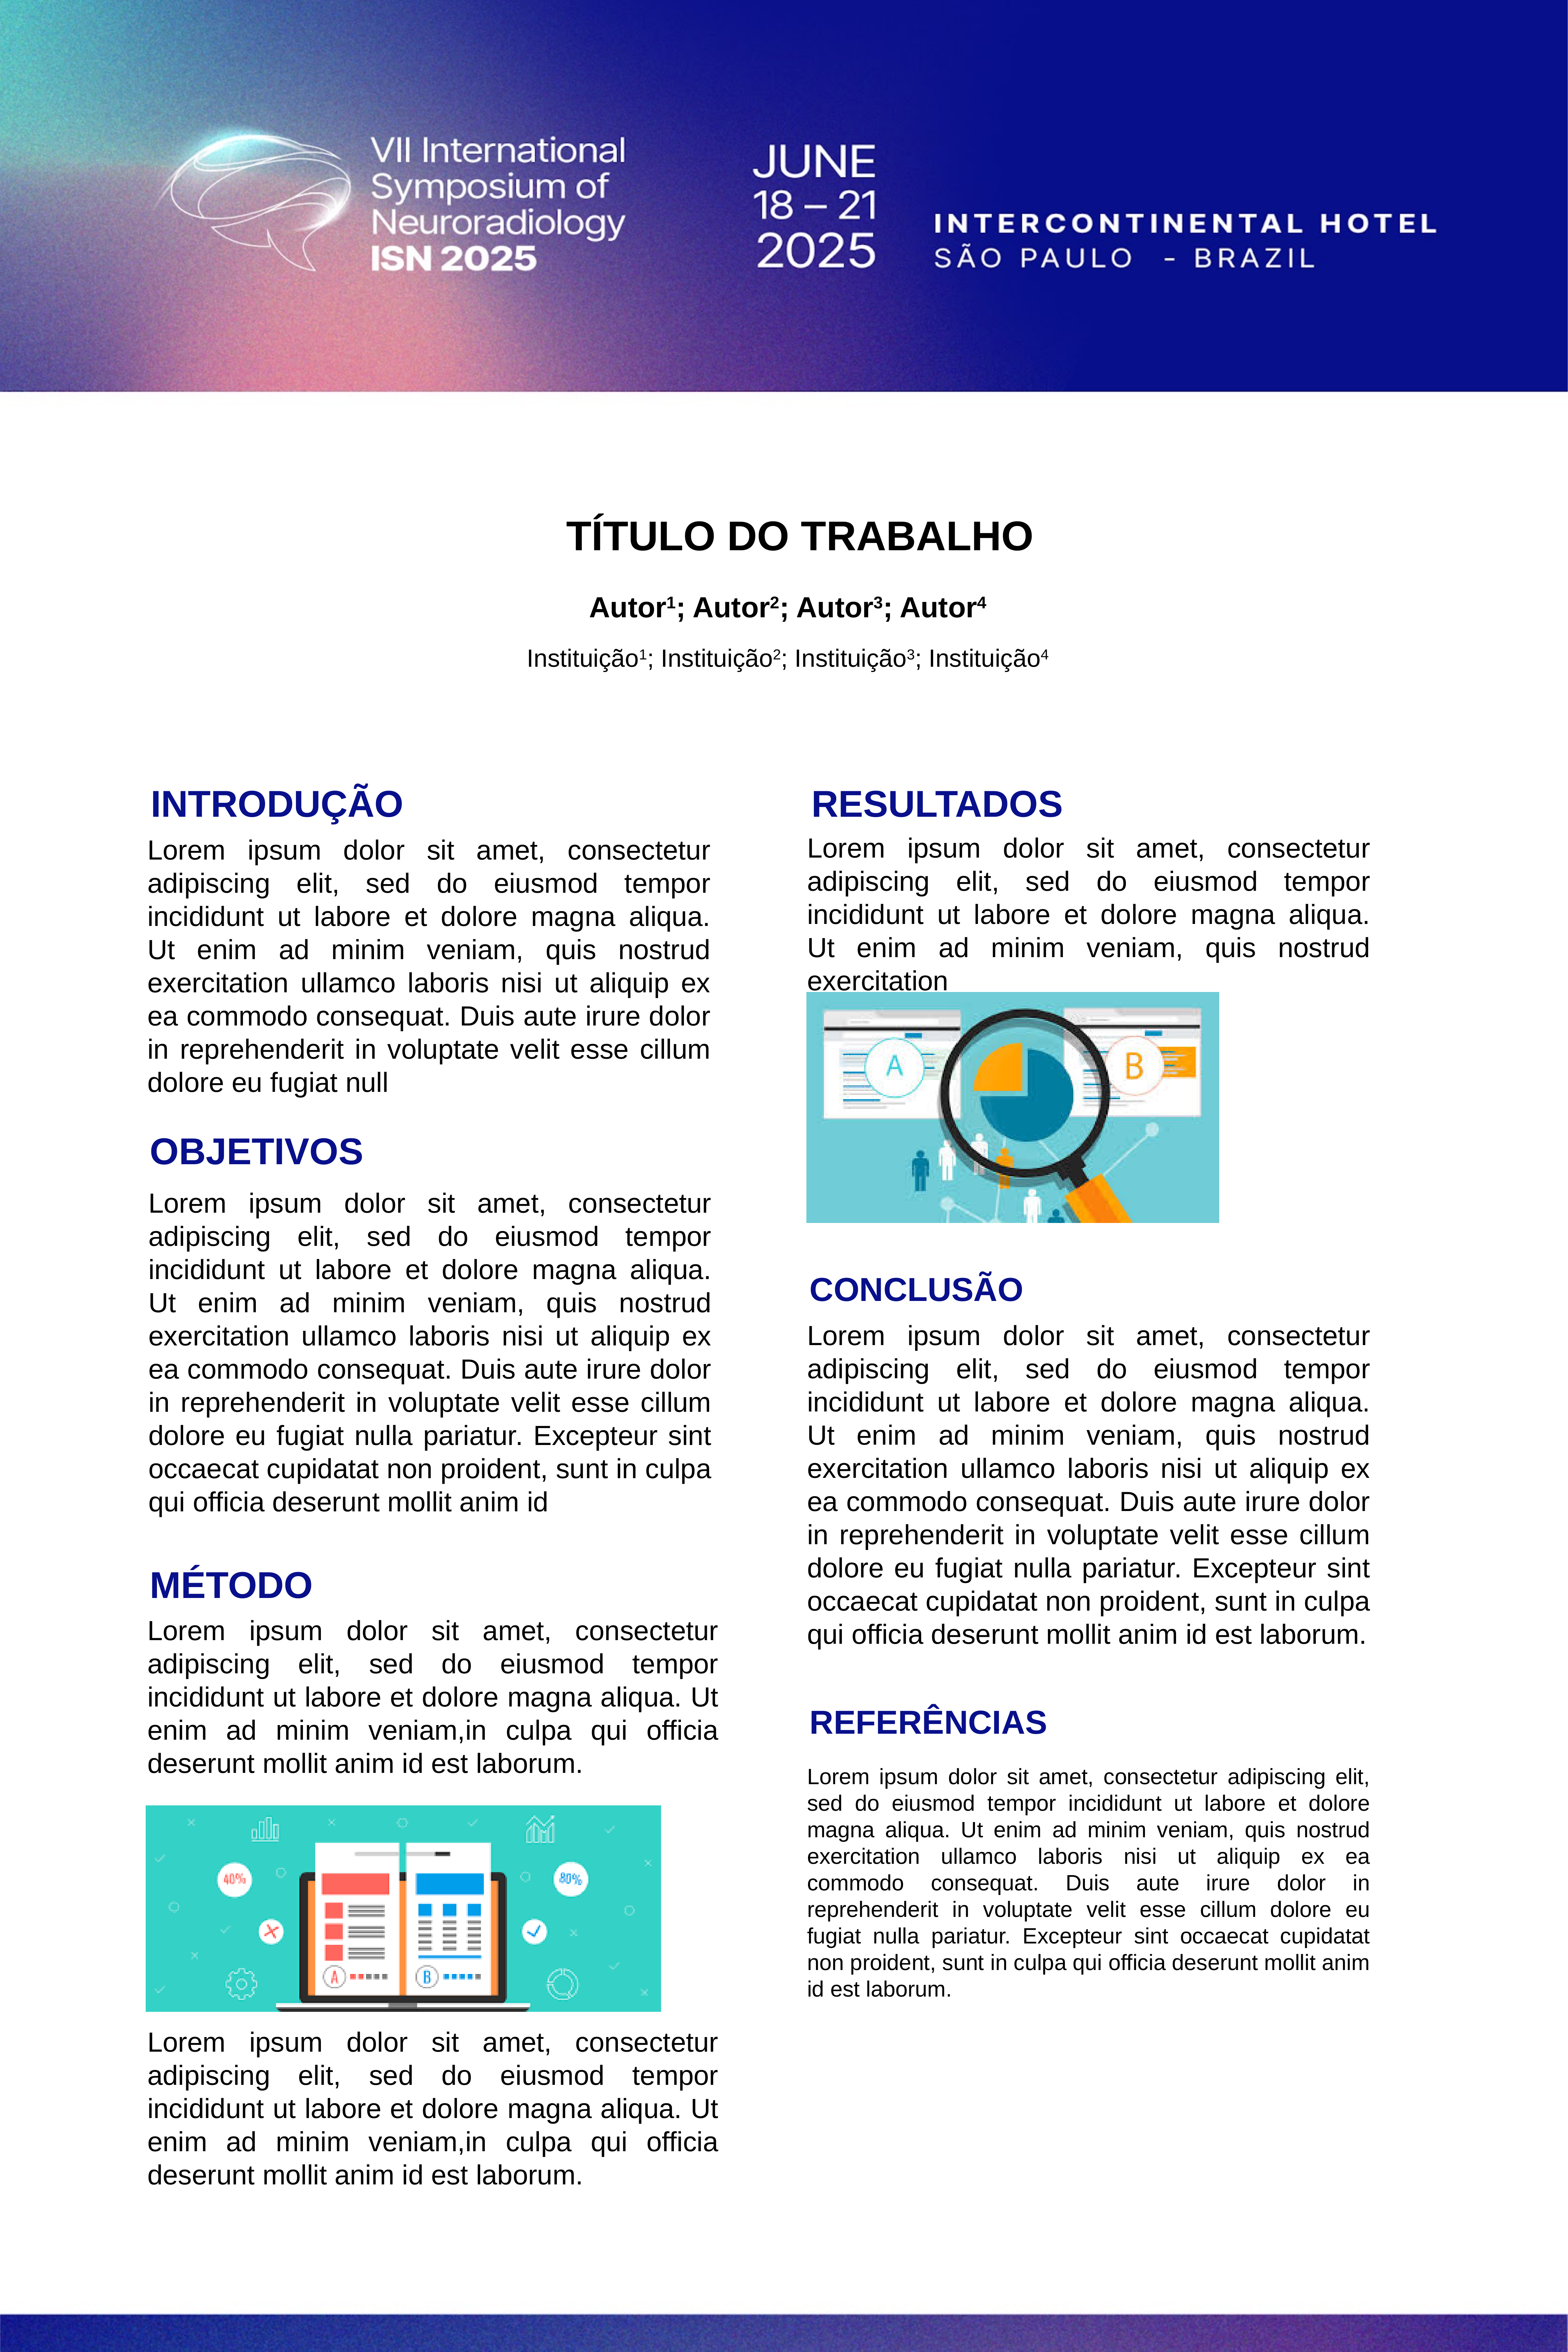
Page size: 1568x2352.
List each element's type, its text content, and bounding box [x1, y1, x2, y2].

text_box Lorem ipsum dolor sit amet, consectetur adipiscing elit, sed do eiusmod tempor incididunt ut labore et dolore magna aliqua. Ut enim ad minim veniam,in culpa qui officia deserunt mollit anim id est laborum. [145, 2021, 721, 2193]
text_box TÍTULO DO TRABALHO [296, 506, 1304, 562]
text_box INTRODUÇÃO [146, 777, 632, 827]
text_box Instituição1; Instituição2; Instituição3; Instituição4 [153, 638, 1423, 675]
text_box Lorem ipsum dolor sit amet, consectetur adipiscing elit, sed do eiusmod tempor incididunt ut labore et dolore magna aliqua. Ut enim ad minim veniam, quis nostrud exercitation ullamco laboris nisi ut aliquip ex ea commodo consequat. Duis aute irure dolor in reprehenderit in voluptate velit esse cillum dolore eu fugiat nulla pariatur. Excepteur sint occaecat cupidatat non proident, sunt in culpa qui officia deserunt mollit anim id est laborum. [804, 1315, 1373, 1652]
text_box Autor1; Autor2; Autor3; Autor4 [153, 583, 1423, 626]
text_box MÉTODO [145, 1558, 632, 1609]
text_box Lorem ipsum dolor sit amet, consectetur adipiscing elit, sed do eiusmod tempor incididunt ut labore et dolore magna aliqua. Ut enim ad minim veniam, quis nostrud exercitation ullamco laboris nisi ut aliquip ex ea commodo consequat. Duis aute irure dolor in reprehenderit in voluptate velit esse cillum dolore eu fugiat nulla pariatur. Excepteur sint occaecat cupidatat non proident, sunt in culpa qui officia deserunt mollit anim id est laborum. [804, 1760, 1373, 2004]
text_box Lorem ipsum dolor sit amet, consectetur adipiscing elit, sed do eiusmod tempor incididunt ut labore et dolore magna aliqua. Ut enim ad minim veniam, quis nostrud exercitation ullamco laboris nisi ut aliquip ex ea commodo consequat. Duis aute irure dolor in reprehenderit in voluptate velit esse cillum dolore eu fugiat nulla pariatur. Excepteur sint occaecat cupidatat non proident, sunt in culpa qui officia deserunt mollit anim id [146, 1182, 714, 1520]
text_box CONCLUSÃO [804, 1265, 1291, 1311]
text_box Lorem ipsum dolor sit amet, consectetur adipiscing elit, sed do eiusmod tempor incididunt ut labore et dolore magna aliqua. Ut enim ad minim veniam, quis nostrud exercitation [804, 827, 1373, 999]
text_box REFERÊNCIAS [804, 1698, 1291, 1744]
text_box Lorem ipsum dolor sit amet, consectetur adipiscing elit, sed do eiusmod tempor incididunt ut labore et dolore magna aliqua. Ut enim ad minim veniam,in culpa qui officia deserunt mollit anim id est laborum. [145, 1610, 721, 1781]
text_box OBJETIVOS [145, 1124, 632, 1175]
text_box RESULTADOS [806, 777, 1293, 827]
picture [0, 0, 1568, 2352]
text_box Lorem ipsum dolor sit amet, consectetur adipiscing elit, sed do eiusmod tempor incididunt ut labore et dolore magna aliqua. Ut enim ad minim veniam, quis nostrud exercitation ullamco laboris nisi ut aliquip ex ea commodo consequat. Duis aute irure dolor in reprehenderit in voluptate velit esse cillum dolore eu fugiat null [145, 829, 713, 1100]
